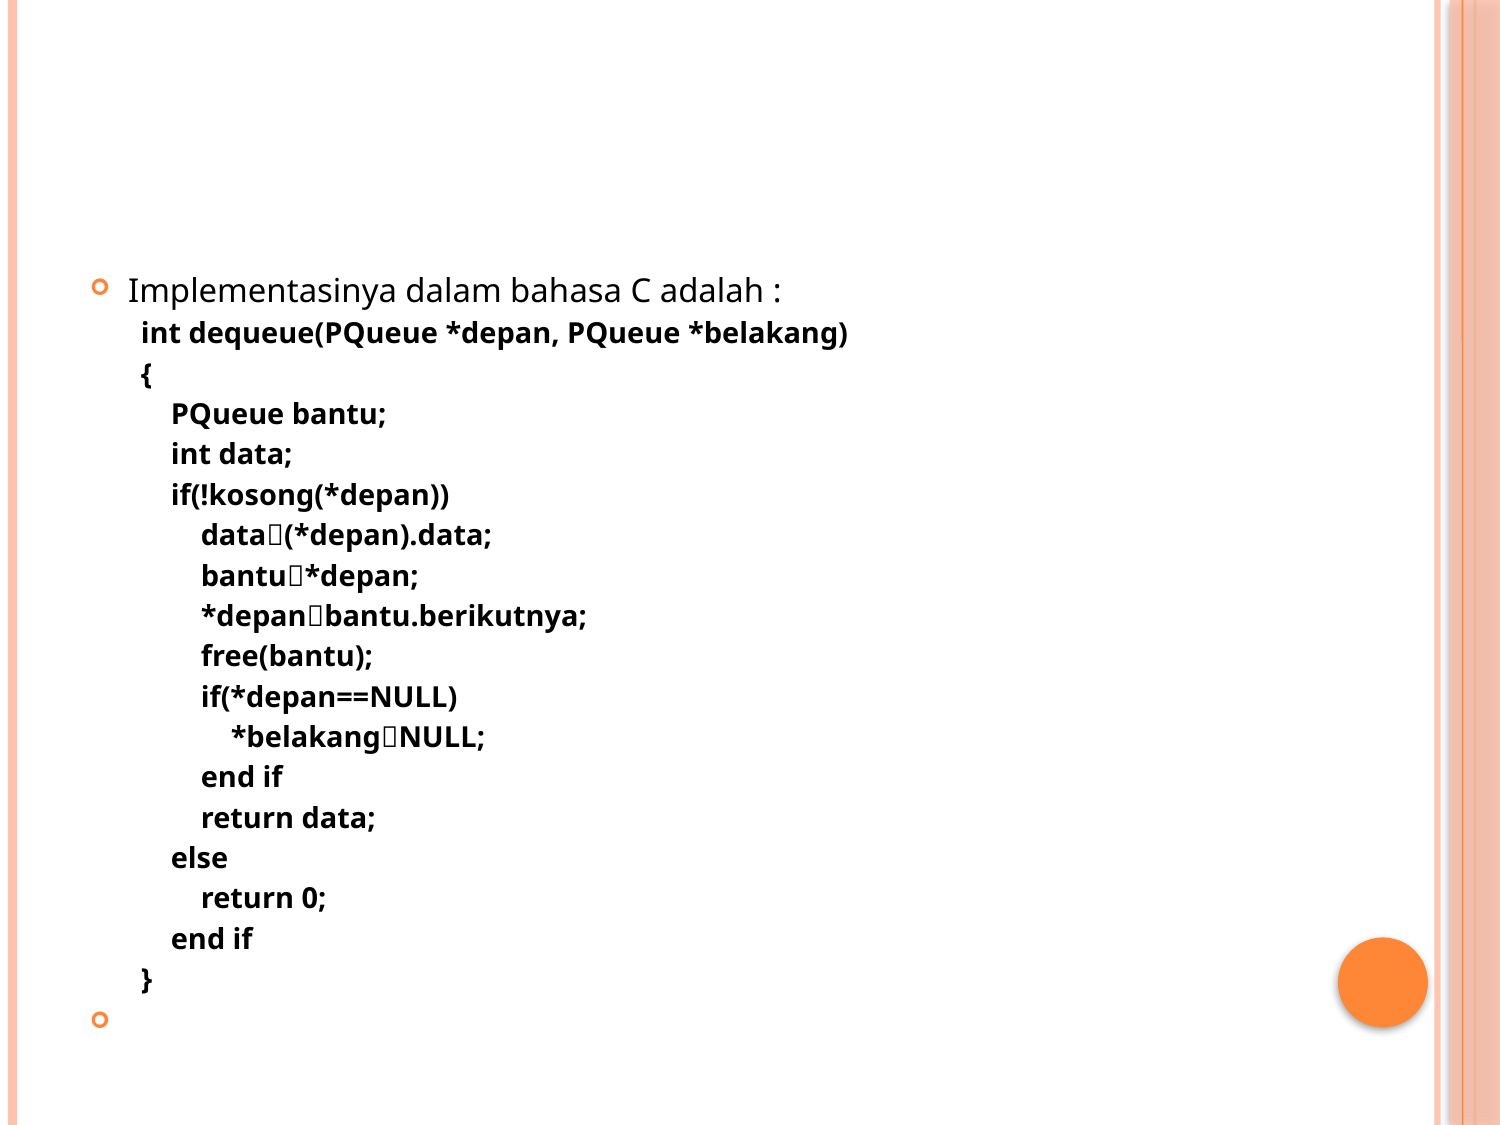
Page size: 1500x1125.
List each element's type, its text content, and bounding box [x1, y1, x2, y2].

list Implementasinya dalam bahasa C adalah : int dequeue(PQueue *depan, PQueue *belakang) { PQueue bantu; int data; if(!kosong(*depan)) data(*depan).data; bantu*depan; *depanbantu.berikutnya; free(bantu); if(*depan==NULL) *belakangNULL; end if return data; else return 0; end if } [75, 262, 1300, 1062]
